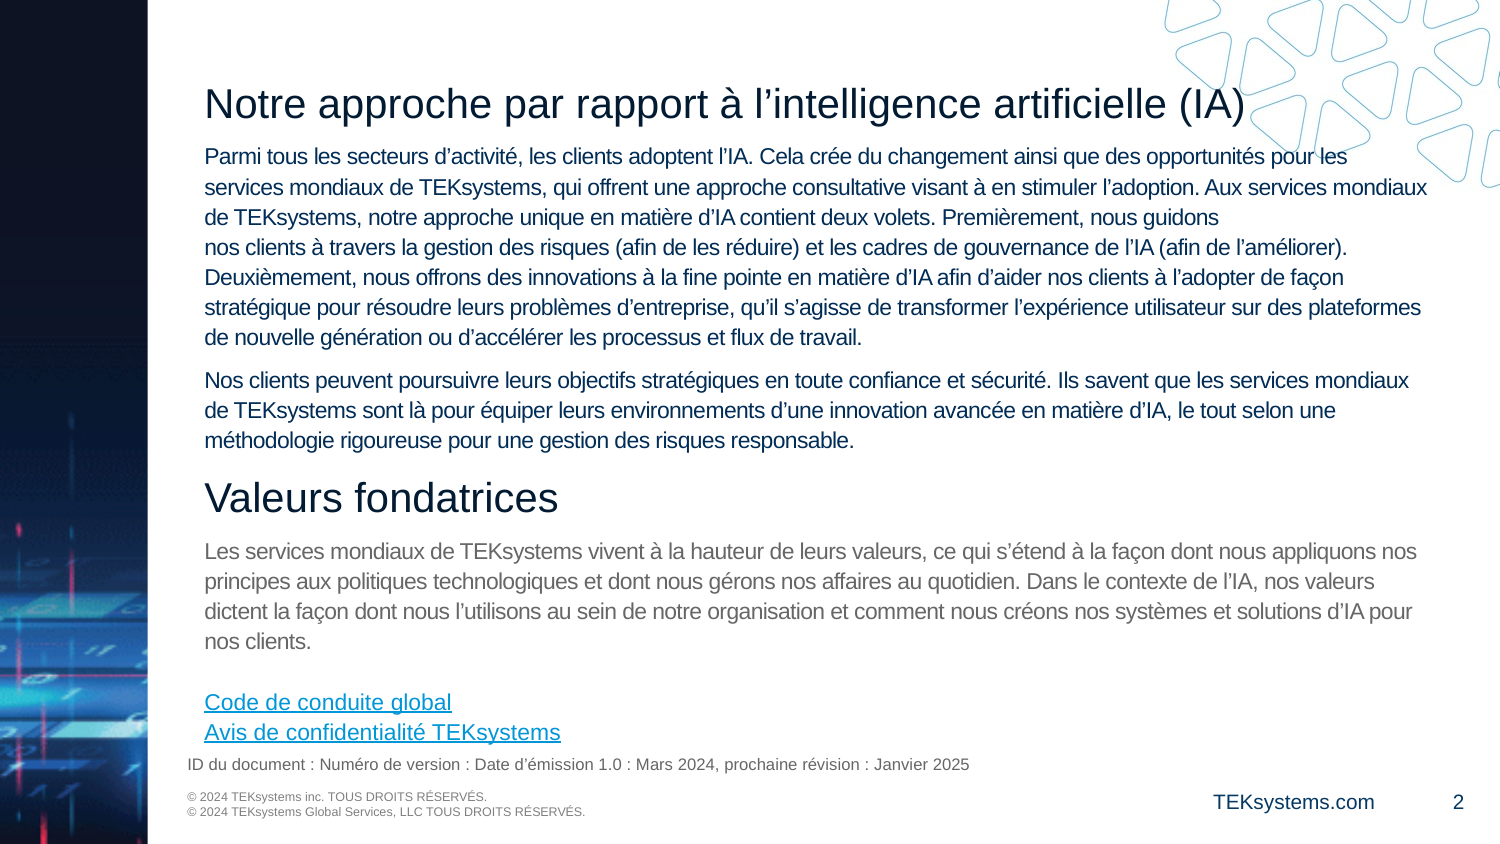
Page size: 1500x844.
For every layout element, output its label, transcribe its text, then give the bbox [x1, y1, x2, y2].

picture [0, 0, 1500, 844]
text_box ID du document : Numéro de version : Date d’émission 1.0 : Mars 2024, prochaine révision : Janvier 2025 [187, 751, 1205, 774]
text_box © 2024 TEKsystems inc. TOUS DROITS RÉSERVÉS. © 2024 TEKsystems Global Services, LLC TOUS DROITS RÉSERVÉS. [187, 788, 775, 834]
list Notre approche par rapport à l’intelligence artificielle (IA) Parmi tous les secteurs d’activité, les clients adoptent l’IA. Cela crée du changement ainsi que des opportunités pour les services mondiaux de TEKsystems, qui offrent une approche consultative visant à en stimuler l’adoption. Aux services mondiaux de TEKsystems, notre approche unique en matière d’IA contient deux volets. Premièrement, nous guidons nos clients à travers la gestion des risques (afin de les réduire) et les cadres de gouvernance de l’IA (afin de l’améliorer). Deuxièmement, nous offrons des innovations à la fine pointe en matière d’IA afin d’aider nos clients à l’adopter de façon stratégique pour résoudre leurs problèmes d’entreprise, qu’il s’agisse de transformer l’expérience utilisateur sur des plateformes de nouvelle génération ou d’accélérer les processus et flux de travail. Nos clients peuvent poursuivre leurs objectifs stratégiques en toute confiance et sécurité. Ils savent que les services mondiaux de TEKsystems sont là pour équiper leurs environnements d’une innovation avancée en matière d’IA, le tout selon une méthodologie rigoureuse pour une gestion des risques responsable. Valeurs fondatrices Les services mondiaux de TEKsystems vivent à la hauteur de leurs valeurs, ce qui s’étend à la façon dont nous appliquons nos principes aux politiques technologiques et dont nous gérons nos affaires au quotidien. Dans le contexte de l’IA, nos valeurs dictent la façon dont nous l’utilisons au sein de notre organisation et comment nous créons nos systèmes et solutions d’IA pour nos clients. Code de conduite global Avis de confidentialité TEKsystems [204, 71, 1433, 515]
